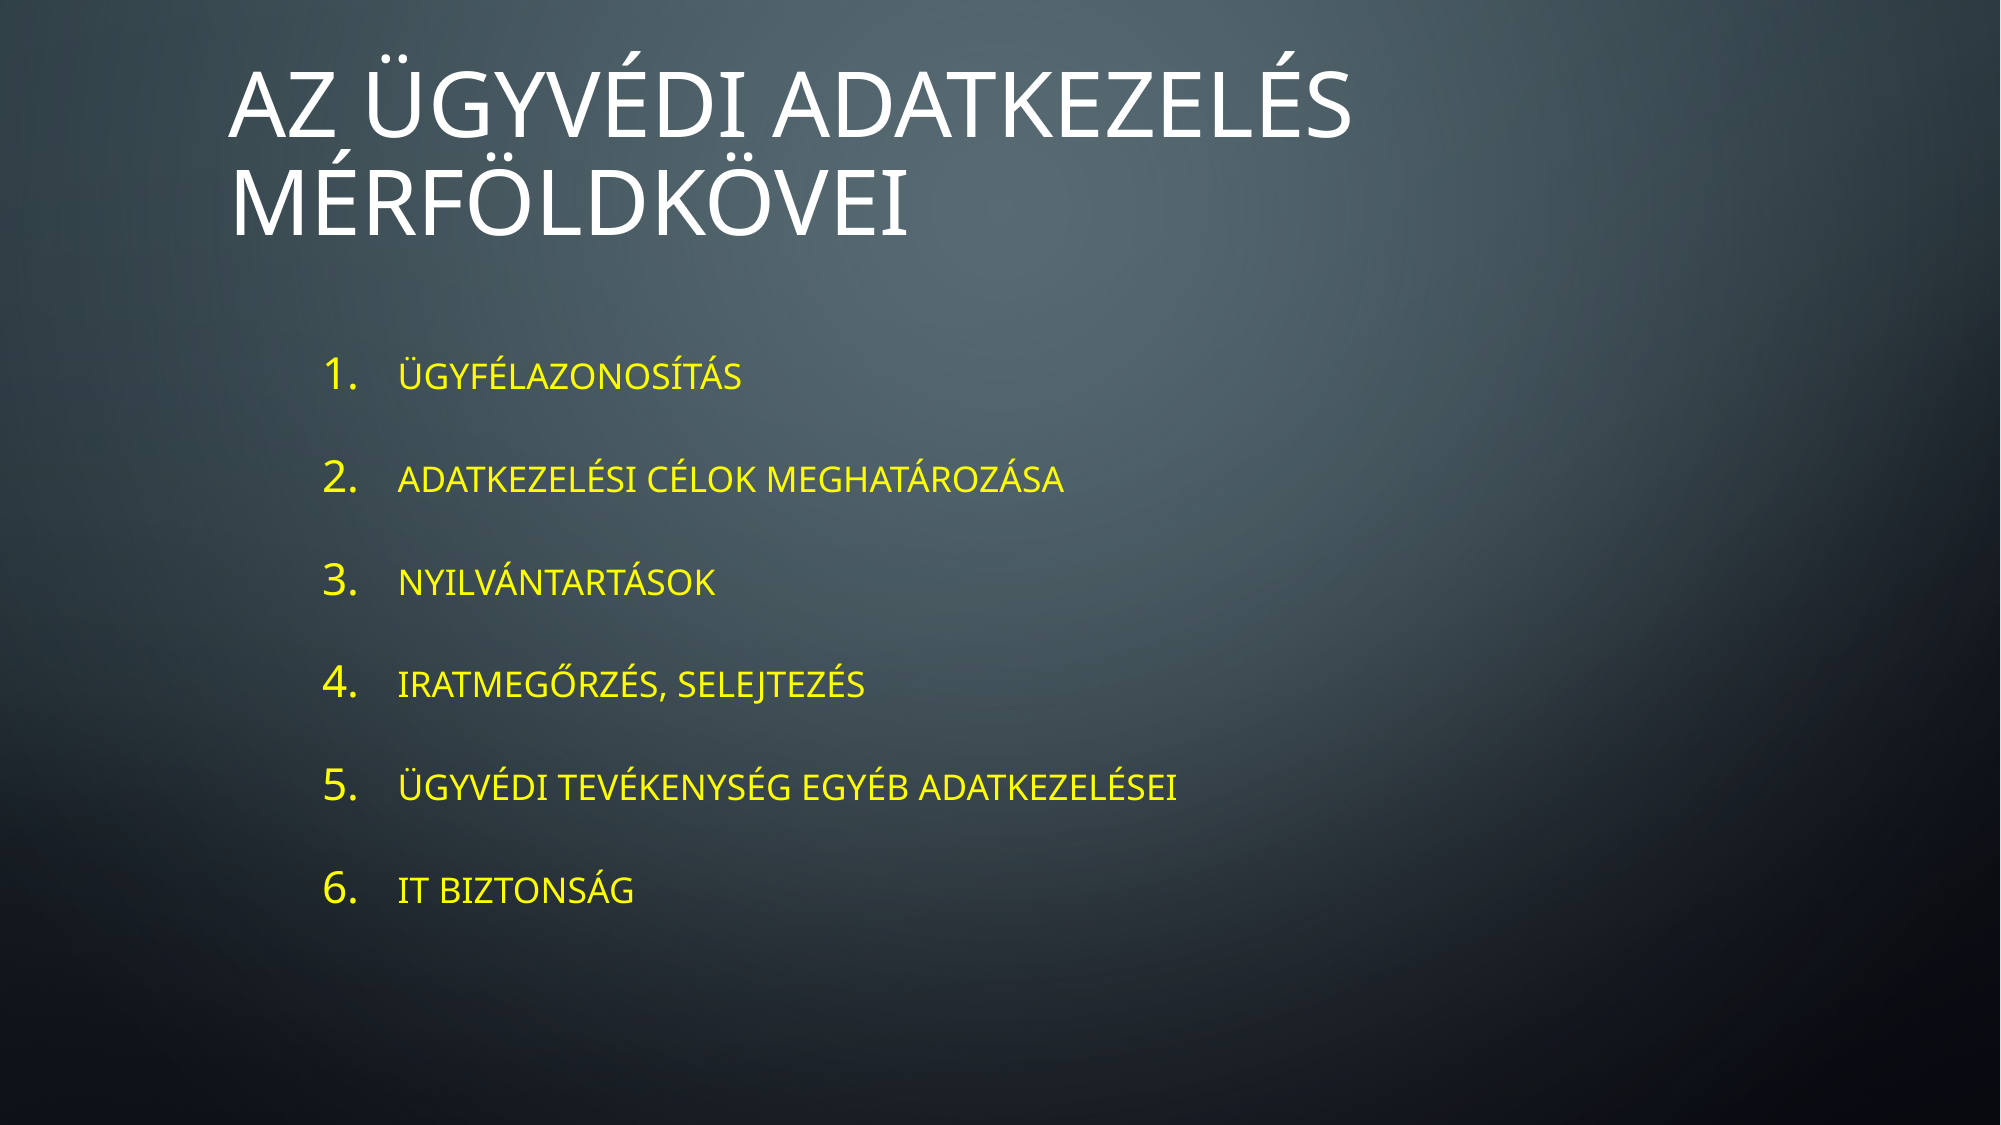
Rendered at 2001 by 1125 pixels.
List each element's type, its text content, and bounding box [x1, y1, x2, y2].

title Az ügyvédi adatkezelés mérföldkövei [213, 50, 1845, 263]
subtitle Ügyfélazonosítás adatkezelésI CÉLOK MEGHATÁROZÁSa nyilvántARTÁSOK IRATMEGŐRZÉS, SELEJTEZÉS ÜGYVÉDI TEVÉKENYSÉG EGYÉB ADATKEZELÉSEI IT BIZTONSÁG [307, 304, 1750, 925]
